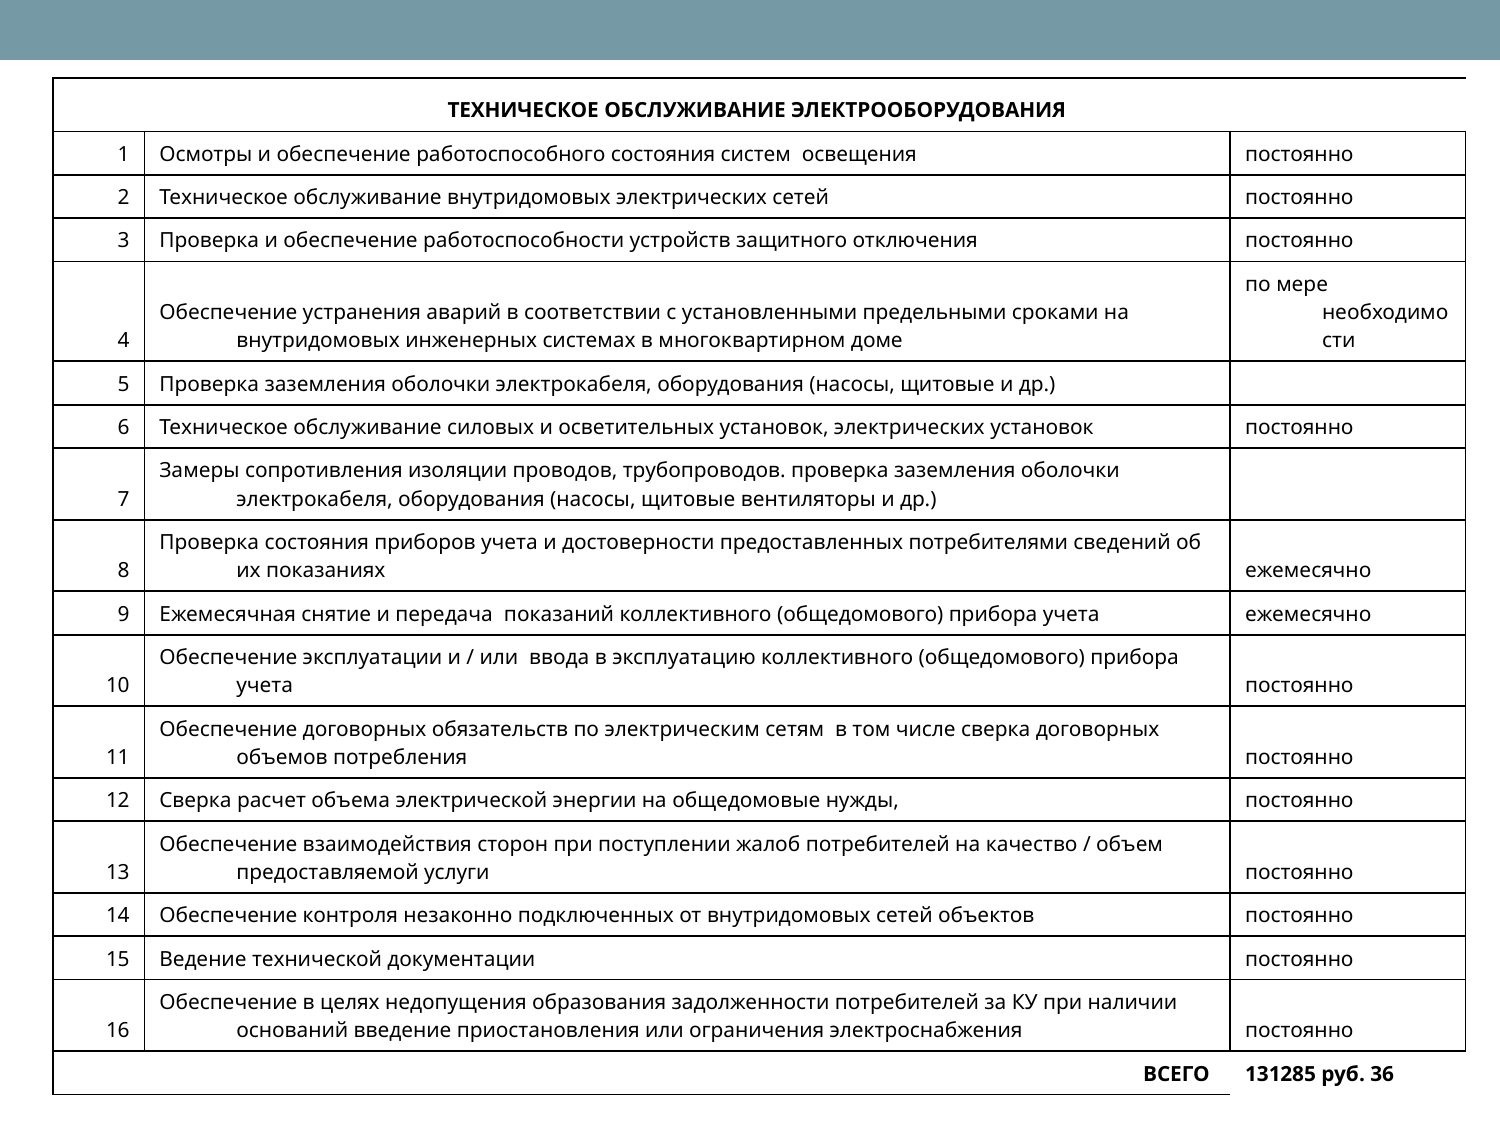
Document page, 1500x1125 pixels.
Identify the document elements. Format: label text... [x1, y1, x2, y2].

table_cell 7 [54, 449, 144, 519]
table_cell 5 [54, 362, 144, 404]
table_cell 15 [54, 937, 144, 979]
table_cell 13 [54, 822, 144, 892]
table_cell постоянно [1231, 894, 1465, 935]
table_cell 6 [54, 406, 144, 447]
table_cell постоянно [1231, 176, 1465, 217]
table_cell 3 [54, 219, 144, 261]
table_cell 131285 руб. 36 [1230, 1052, 1466, 1095]
table_cell постоянно [1231, 822, 1465, 892]
table_cell Сверка расчет объема электрической энергии на общедомовые нужды, [145, 779, 1229, 820]
table_cell постоянно [1231, 406, 1465, 447]
table_cell [1231, 449, 1465, 519]
table_cell Обеспечение контроля незаконно подключенных от внутридомовых сетей объектов [145, 894, 1229, 935]
table_cell [1231, 362, 1465, 404]
table_cell ВСЕГО [54, 1052, 1230, 1094]
table_cell Техническое обслуживание силовых и осветительных установок, электрических установок [145, 406, 1229, 447]
table_cell 10 [54, 636, 144, 705]
table_cell постоянно [1231, 636, 1465, 705]
table_cell Замеры сопротивления изоляции проводов, трубопроводов. проверка заземления оболочки электрокабеля, оборудования (насосы, щитовые вентиляторы и др.) [145, 449, 1229, 519]
table_cell постоянно [1231, 779, 1465, 820]
table_cell 2 [54, 176, 144, 217]
table_cell 9 [54, 592, 144, 634]
table_cell постоянно [1231, 219, 1465, 261]
table_cell ежемесячно [1231, 592, 1465, 634]
table_cell Проверка состояния приборов учета и достоверности предоставленных потребителями сведений об их показаниях [145, 521, 1229, 590]
table_cell постоянно [1231, 707, 1465, 777]
table_cell Ведение технической документации [145, 937, 1229, 979]
table_cell 12 [54, 779, 144, 820]
table_header ТЕХНИЧЕСКОЕ ОБСЛУЖИВАНИЕ ЭЛЕКТРООБОРУДОВАНИЯ [54, 79, 1466, 131]
table_cell постоянно [1231, 132, 1465, 174]
table_cell 16 [54, 980, 144, 1050]
table_cell Обеспечение эксплуатации и / или ввода в эксплуатацию коллективного (общедомового) прибора учета [145, 636, 1229, 705]
table_cell Ежемесячная снятие и передача показаний коллективного (общедомового) прибора учета [145, 592, 1229, 634]
table_cell Обеспечение в целях недопущения образования задолженности потребителей за КУ при наличии оснований введение приостановления или ограничения электроснабжения [145, 980, 1229, 1050]
table_cell ежемесячно [1231, 521, 1465, 590]
table_cell Техническое обслуживание внутридомовых электрических сетей [145, 176, 1229, 217]
table_cell 4 [54, 262, 144, 360]
table_cell Осмотры и обеспечение работоспособного состояния систем освещения [145, 132, 1229, 174]
table_cell Обеспечение договорных обязательств по электрическим сетям в том числе сверка договорных объемов потребления [145, 707, 1229, 777]
table_cell по мере необходимости [1231, 262, 1465, 360]
table_cell Проверка и обеспечение работоспособности устройств защитного отключения [145, 219, 1229, 261]
table_cell Обеспечение взаимодействия сторон при поступлении жалоб потребителей на качество / объем предоставляемой услуги [145, 822, 1229, 892]
table_cell 14 [54, 894, 144, 935]
table_cell постоянно [1231, 980, 1465, 1050]
table_cell 1 [54, 132, 144, 174]
table_cell 8 [54, 521, 144, 590]
table_cell 11 [54, 707, 144, 777]
table_cell постоянно [1231, 937, 1465, 979]
table_cell Обеспечение устранения аварий в соответствии с установленными предельными сроками на внутридомовых инженерных системах в многоквартирном доме [145, 262, 1229, 360]
table_cell Проверка заземления оболочки электрокабеля, оборудования (насосы, щитовые и др.) [145, 362, 1229, 404]
